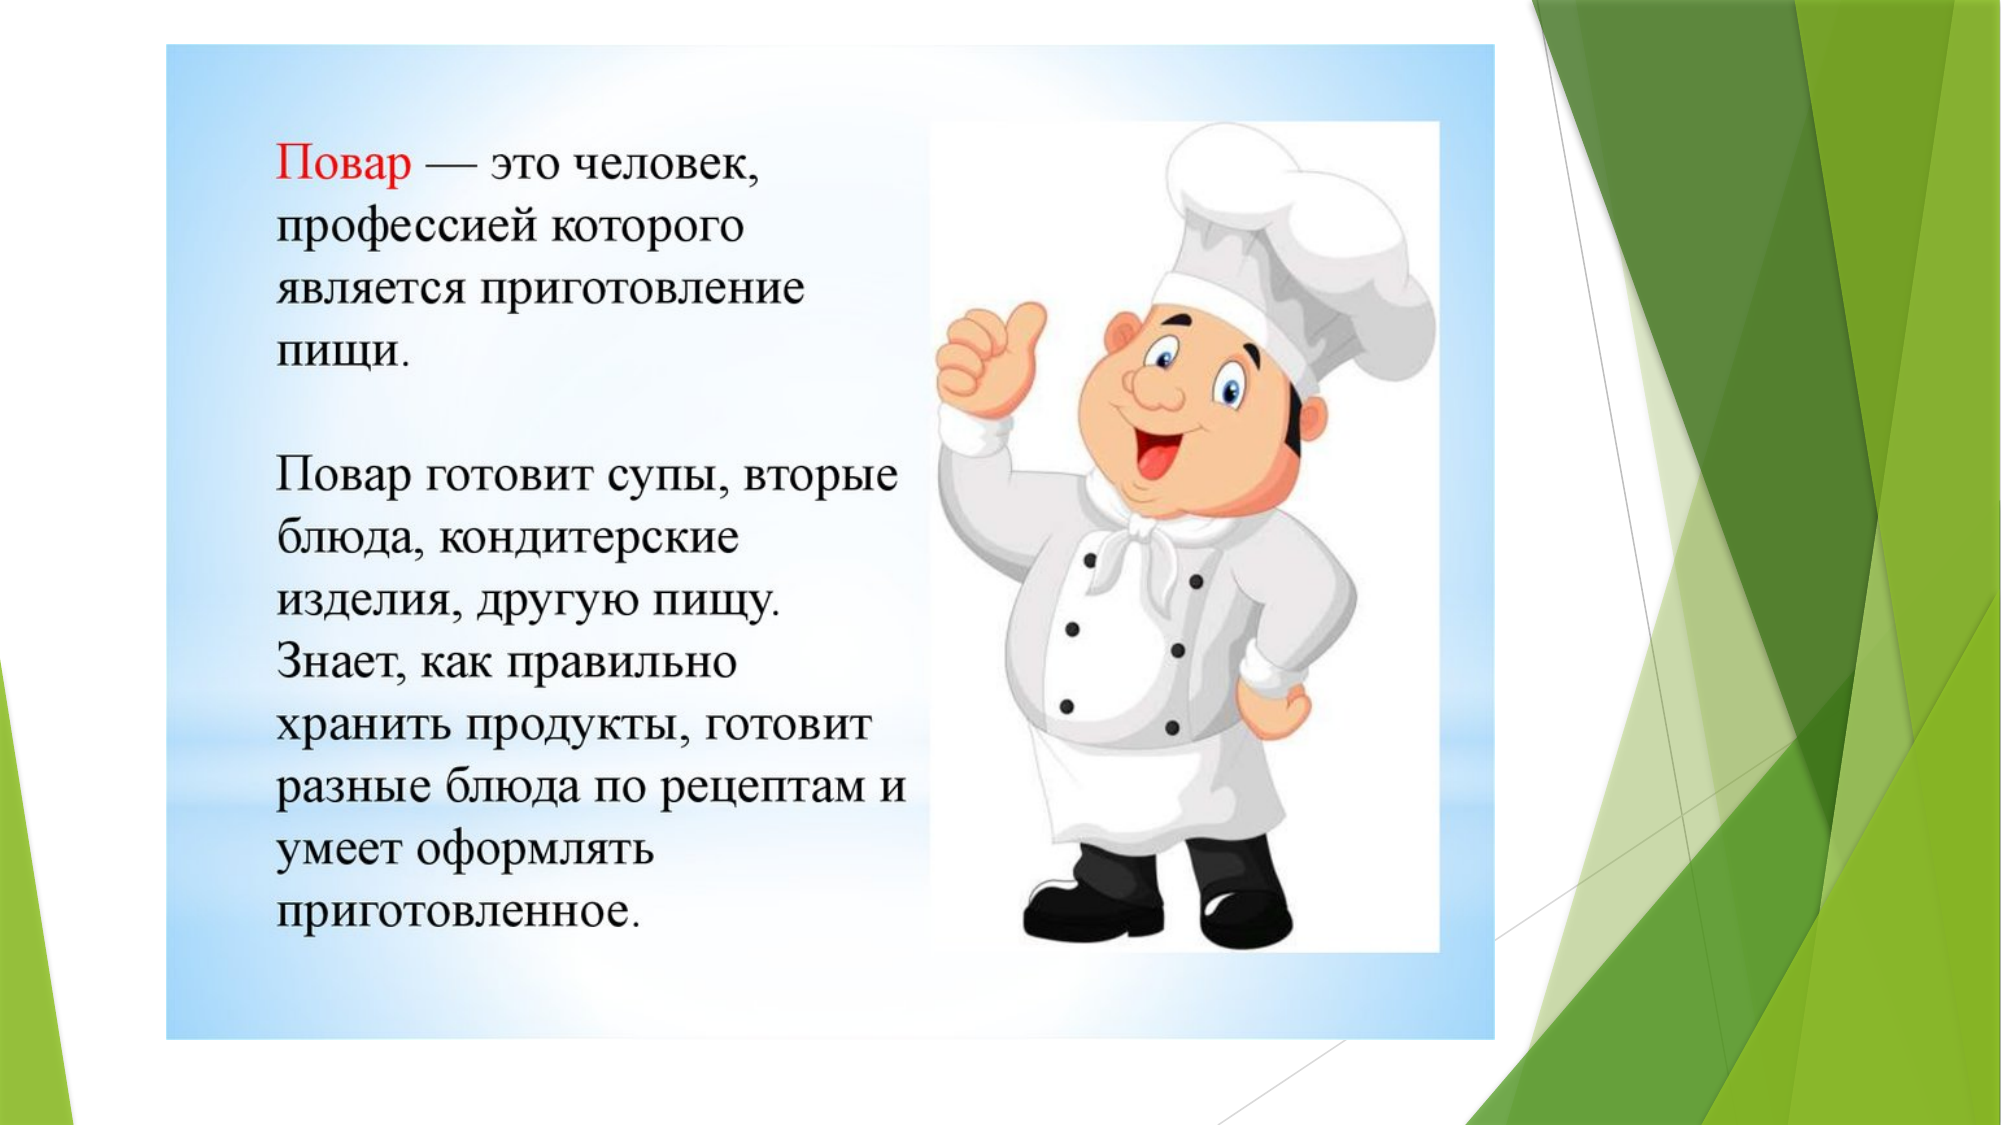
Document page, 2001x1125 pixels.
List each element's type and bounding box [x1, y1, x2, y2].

picture [165, 44, 1495, 1041]
